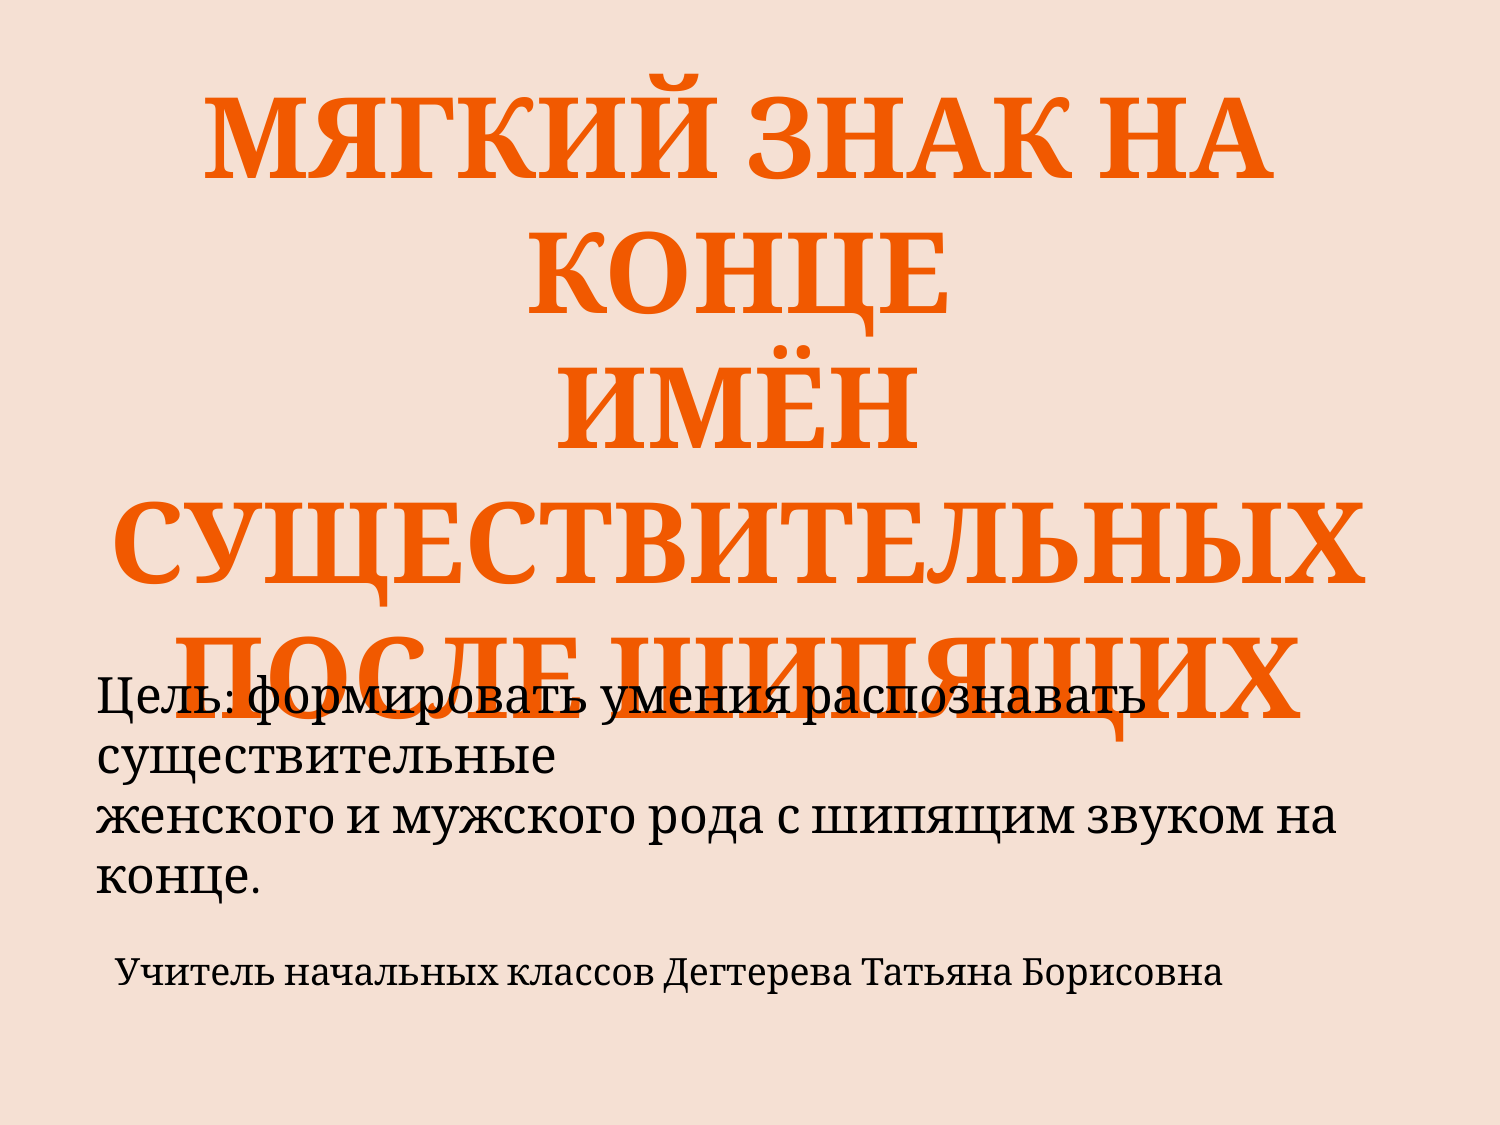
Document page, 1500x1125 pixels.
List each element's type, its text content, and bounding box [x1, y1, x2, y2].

text_box Учитель начальных классов Дегтерева Татьяна Борисовна [100, 940, 1365, 1001]
text_box Цель: формировать умения распознавать существительные женского и мужского рода с шипящим звуком на конце. [82, 656, 1442, 911]
text_box Мягкий знак на конце Имён существительных После шипящих [0, 58, 1477, 749]
